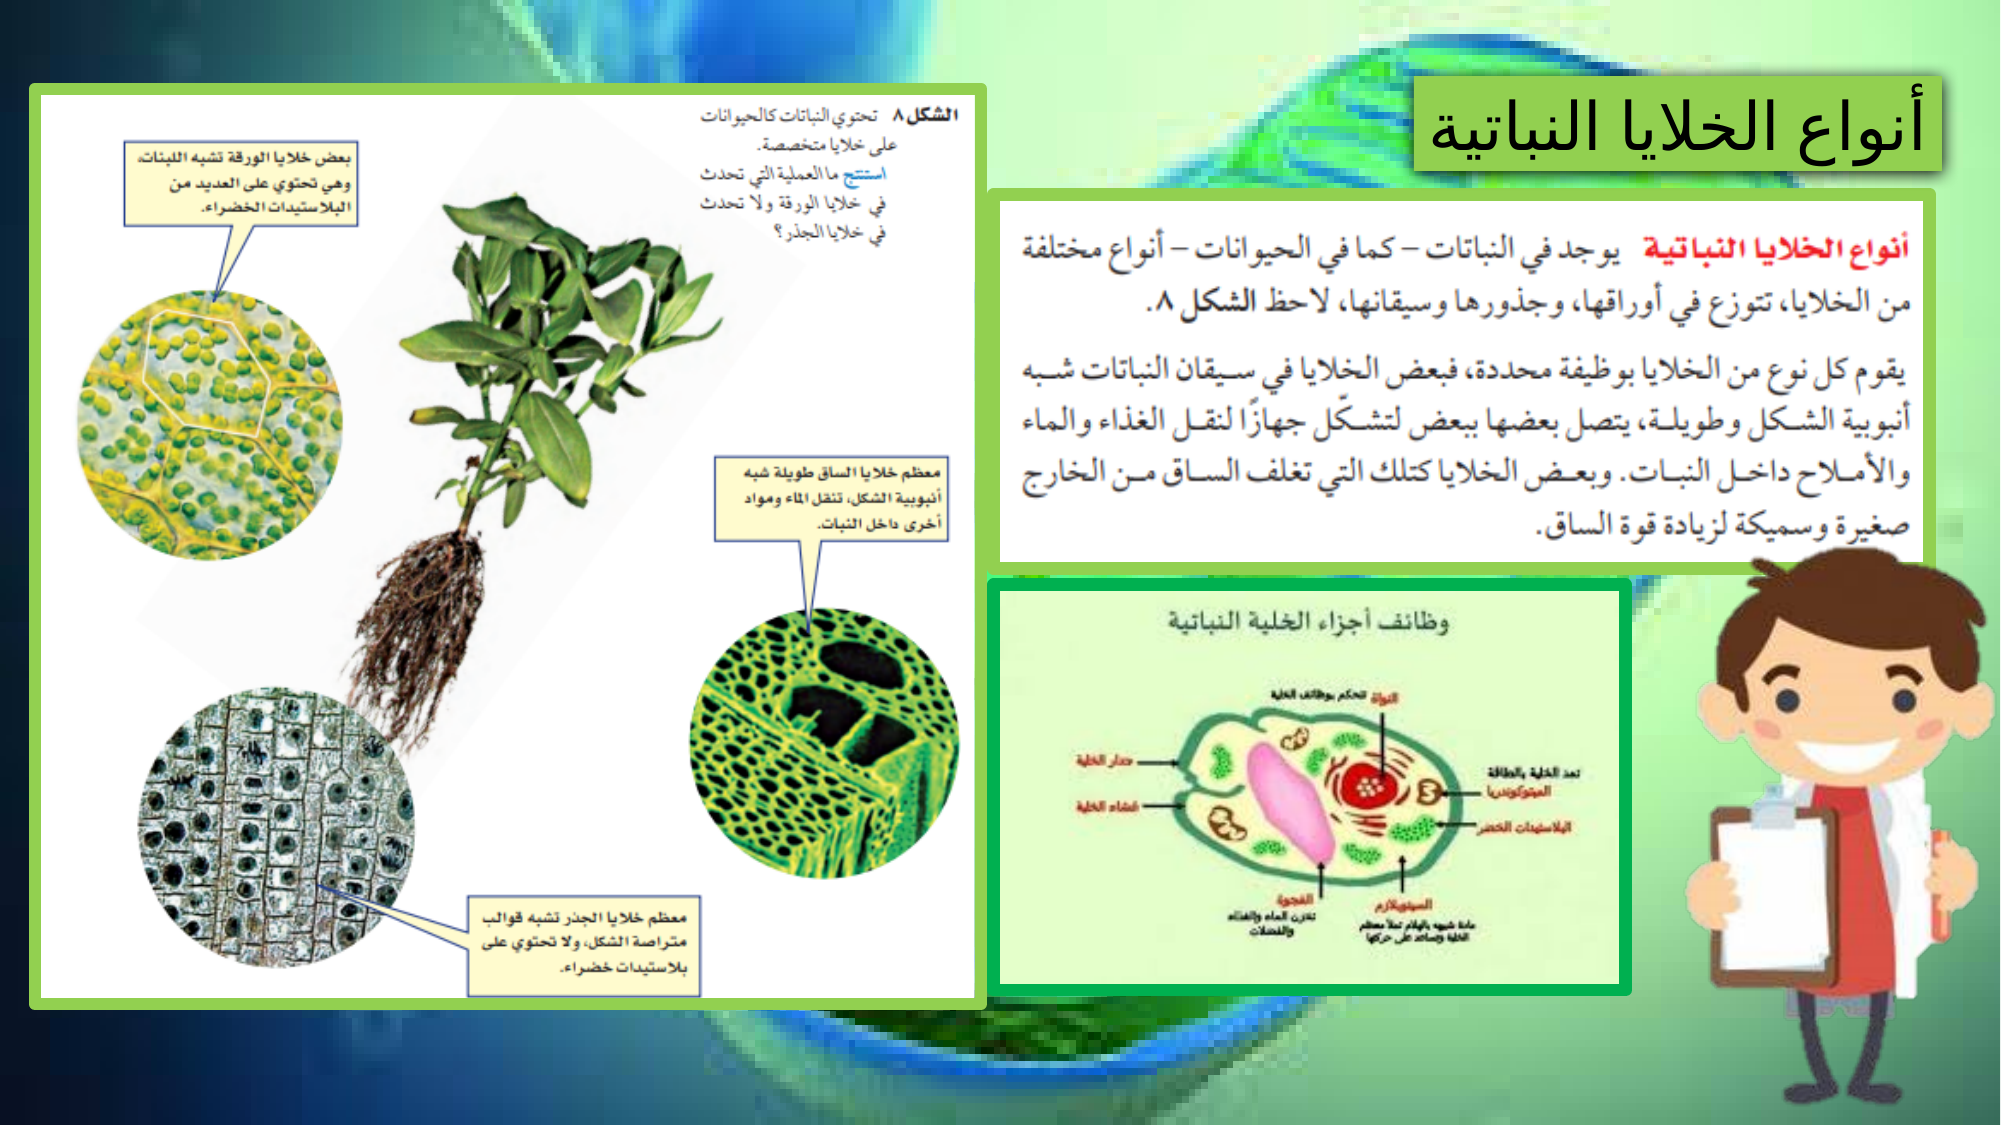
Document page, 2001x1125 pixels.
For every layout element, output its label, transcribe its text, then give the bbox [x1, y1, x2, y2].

picture [0, 0, 2001, 1125]
text_box أنواع الخلايا النباتية [1413, 76, 1942, 171]
